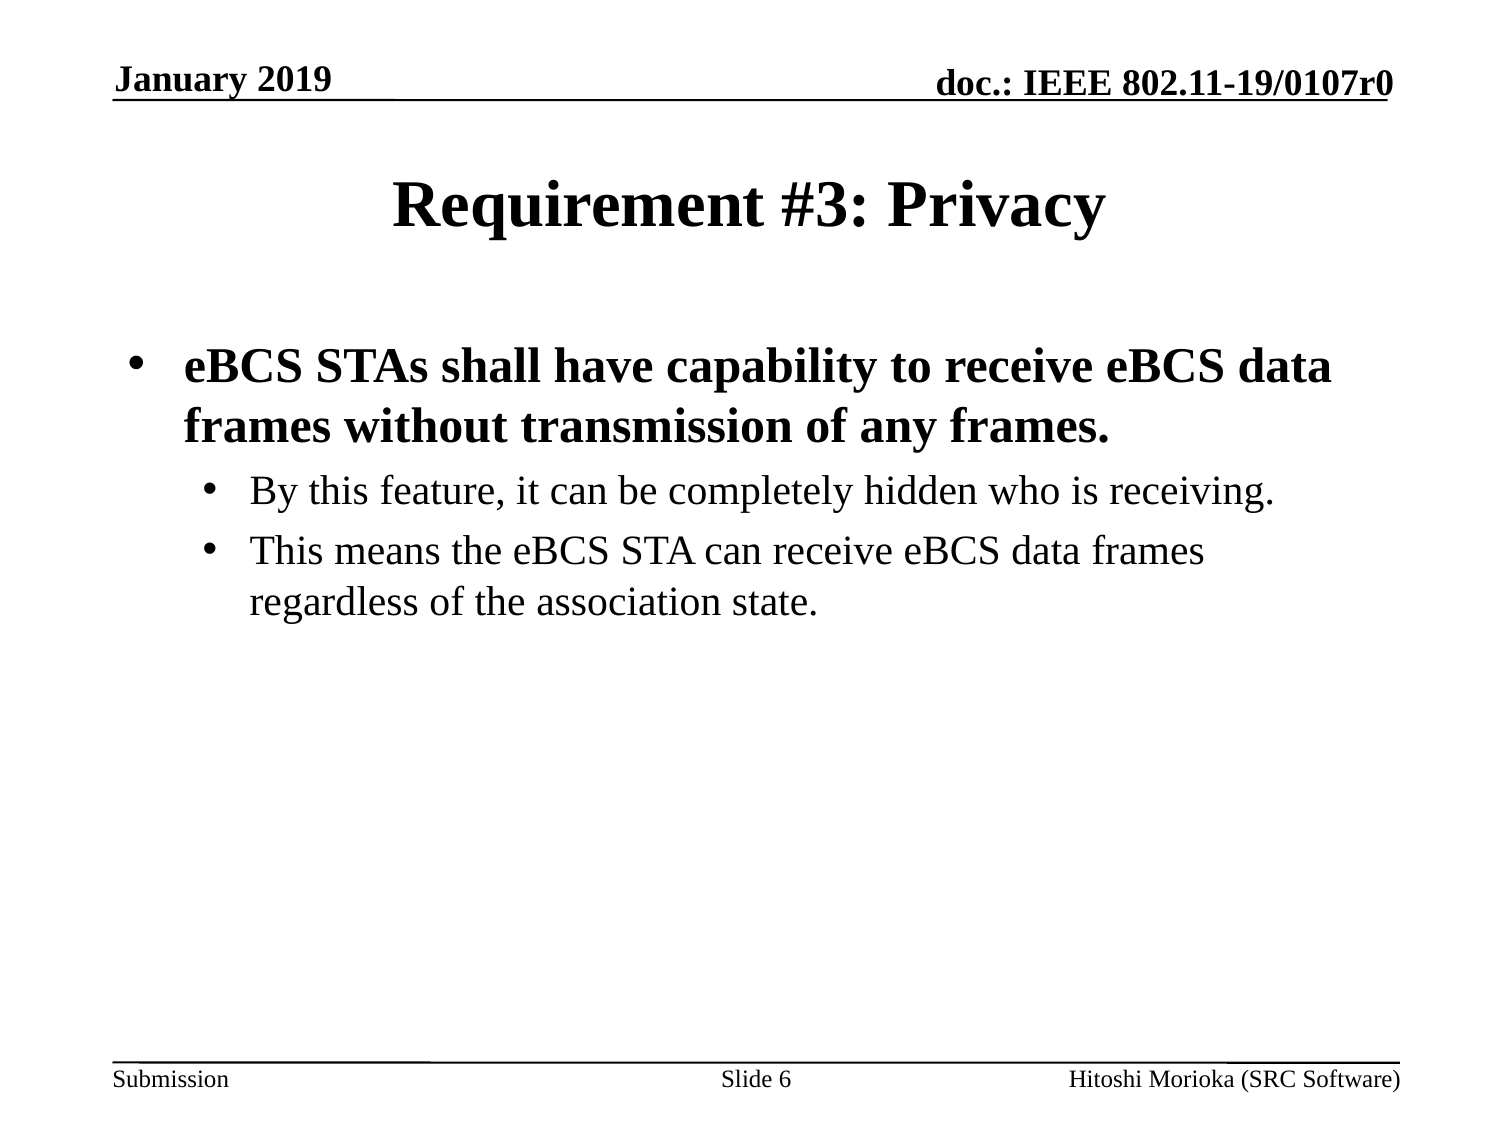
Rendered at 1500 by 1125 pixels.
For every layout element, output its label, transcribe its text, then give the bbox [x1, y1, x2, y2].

footer Hitoshi Morioka (SRC Software) [878, 1061, 1402, 1093]
title Requirement #3: Privacy [112, 112, 1388, 288]
slide_number Slide 6 [712, 1061, 800, 1123]
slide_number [114, 54, 423, 100]
list eBCS STAs shall have capability to receive eBCS data frames without transmission of any frames. By this feature, it can be completely hidden who is receiving. This means the eBCS STA can receive eBCS data frames regardless of the association state. [112, 324, 1388, 1000]
